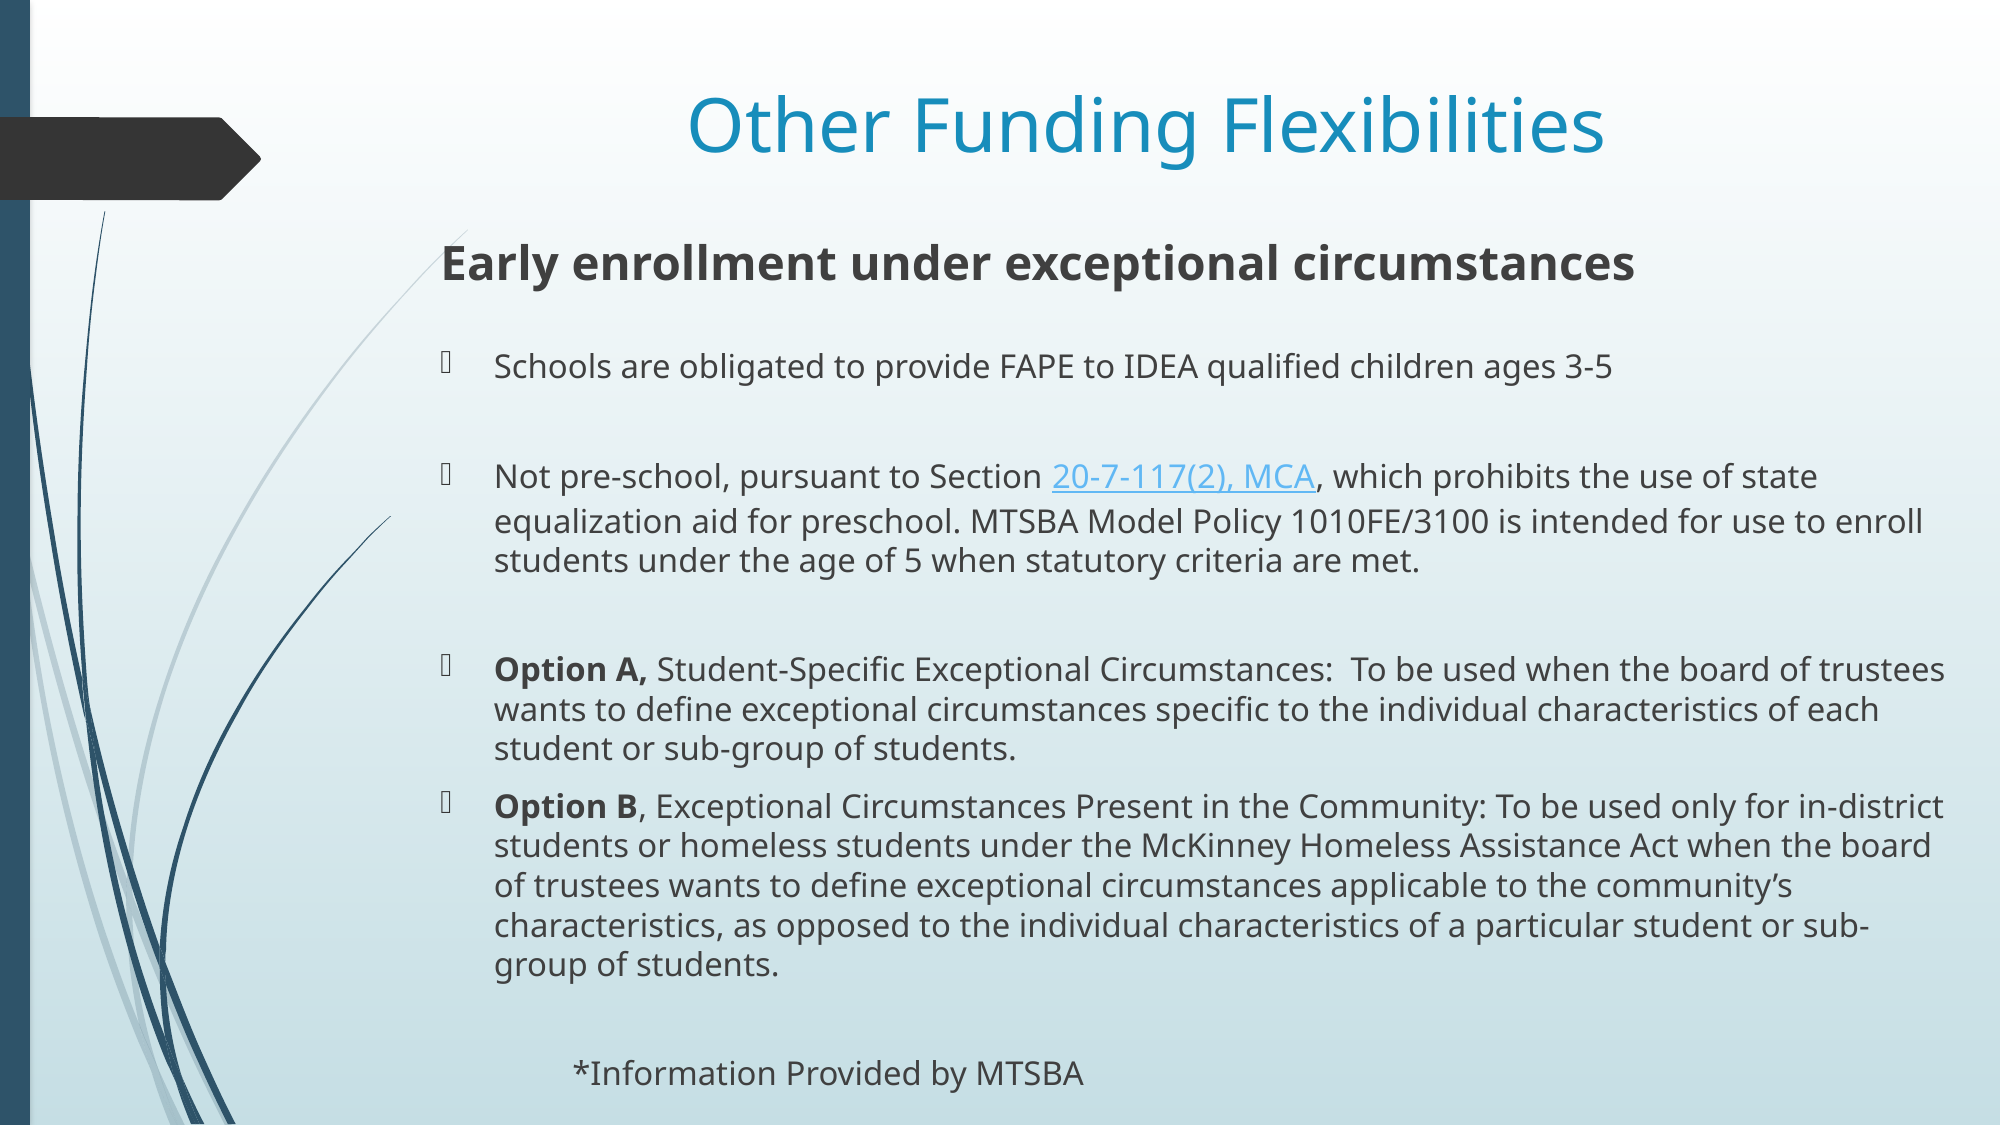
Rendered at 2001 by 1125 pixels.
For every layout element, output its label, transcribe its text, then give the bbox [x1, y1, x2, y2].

title Other Funding Flexibilities [425, 69, 1888, 224]
list Early enrollment under exceptional circumstances Schools are obligated to provide FAPE to IDEA qualified children ages 3-5 Not pre-school, pursuant to Section 20-7-117(2), MCA, which prohibits the use of state equalization aid for preschool. MTSBA Model Policy 1010FE/3100 is intended for use to enroll students under the age of 5 when statutory criteria are met. Option A, Student-Specific Exceptional Circumstances: To be used when the board of trustees wants to define exceptional circumstances specific to the individual characteristics of each student or sub-group of students. Option B, Exceptional Circumstances Present in the Community: To be used only for in-district students or homeless students under the McKinney Homeless Assistance Act when the board of trustees wants to define exceptional circumstances applicable to the community’s characteristics, as opposed to the individual characteristics of a particular student or sub-group of students. *Information Provided by MTSBA [425, 224, 1979, 1102]
